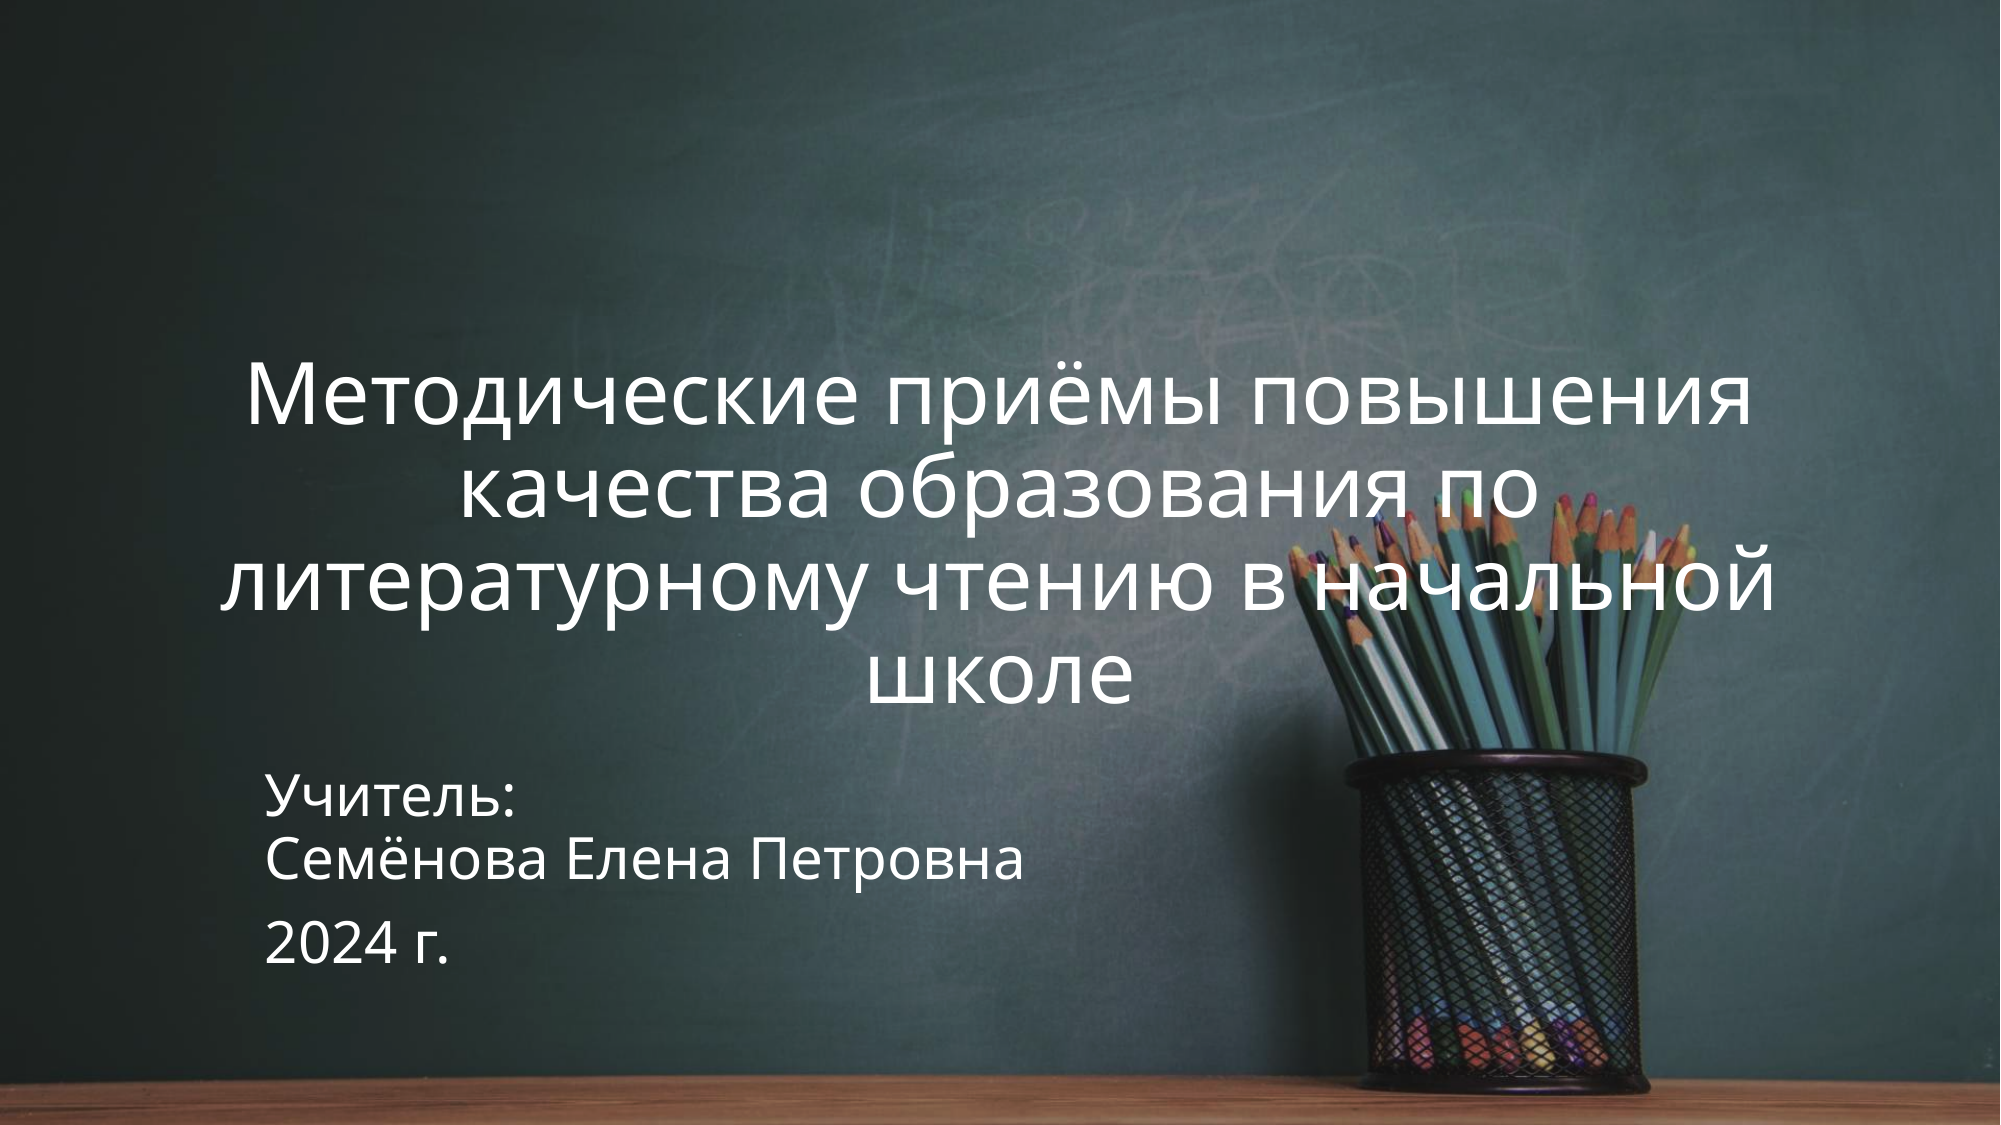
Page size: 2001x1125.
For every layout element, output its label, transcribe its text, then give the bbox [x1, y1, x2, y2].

picture [0, 0, 2000, 1125]
title Методические приёмы повышения качества образования по литературному чтению в начальной школе [125, 338, 1875, 730]
subtitle Учитель: Семёнова Елена Петровна 2024 г. [249, 759, 1750, 1031]
